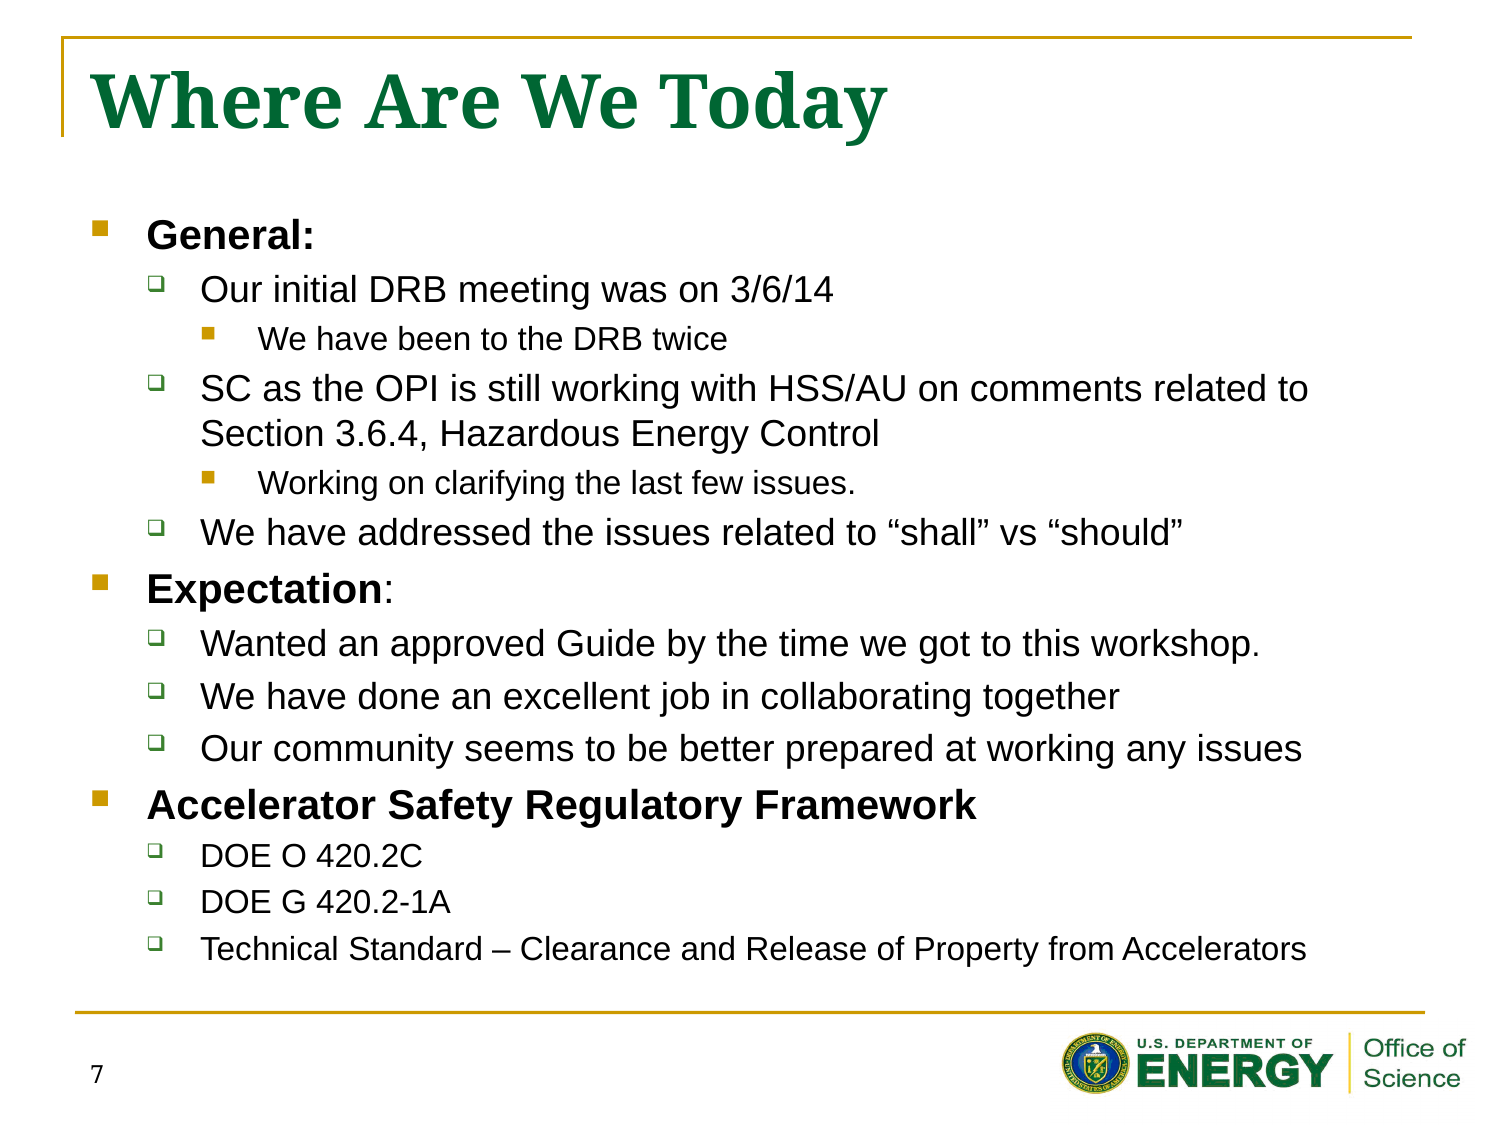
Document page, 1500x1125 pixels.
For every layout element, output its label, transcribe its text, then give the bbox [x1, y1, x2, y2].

footer 7 [74, 1024, 551, 1101]
title Where Are We Today [74, 45, 1426, 199]
list General: Our initial DRB meeting was on 3/6/14 We have been to the DRB twice SC as the OPI is still working with HSS/AU on comments related to Section 3.6.4, Hazardous Energy Control Working on clarifying the last few issues. We have addressed the issues related to “shall” vs “should” Expectation: Wanted an approved Guide by the time we got to this workshop. We have done an excellent job in collaborating together Our community seems to be better prepared at working any issues Accelerator Safety Regulatory Framework DOE O 420.2C DOE G 420.2-1A Technical Standard – Clearance and Release of Property from Accelerators [74, 199, 1426, 1006]
